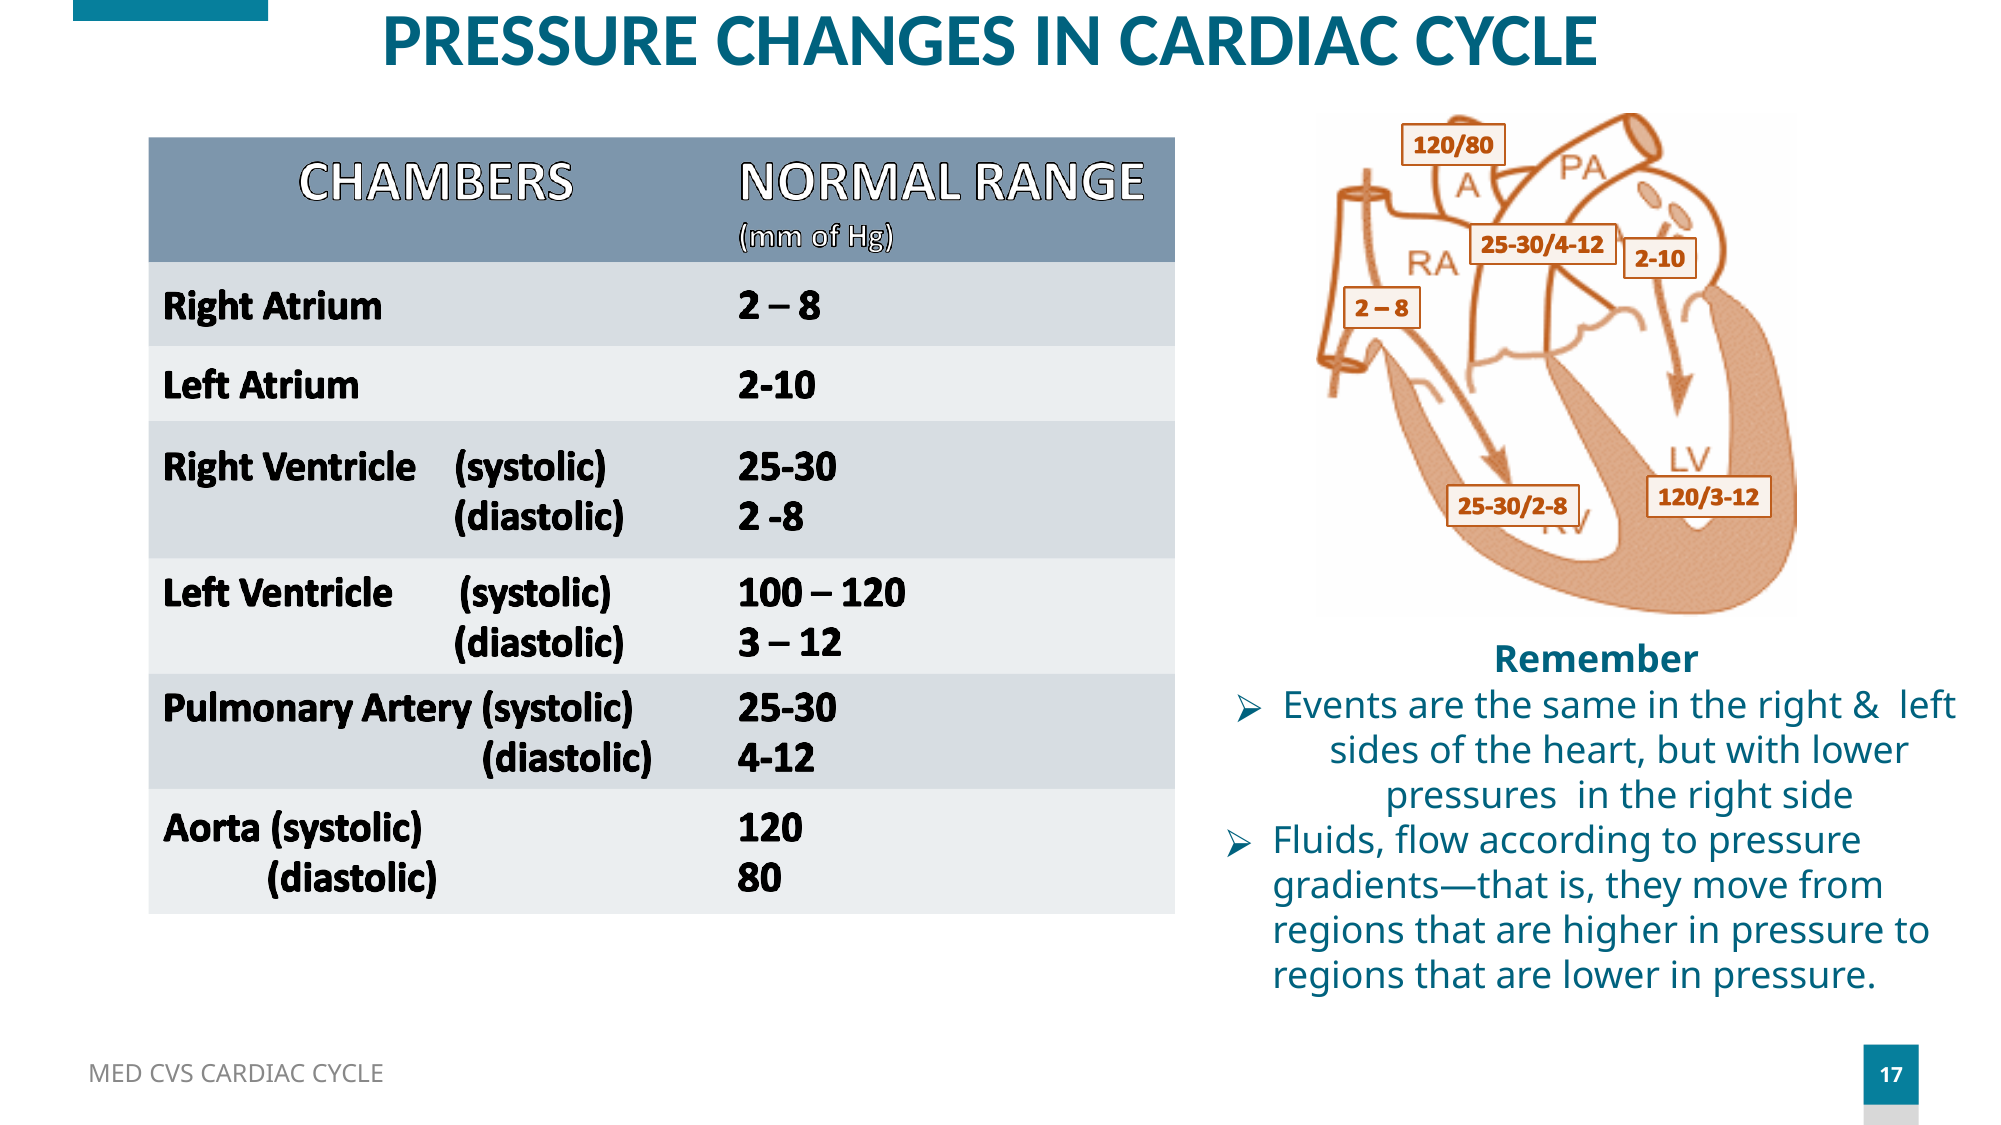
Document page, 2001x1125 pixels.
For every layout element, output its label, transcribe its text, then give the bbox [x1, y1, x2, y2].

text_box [1316, 113, 1797, 617]
title PRESSURE CHANGES IN CARDIAC CYCLE [75, 0, 1909, 143]
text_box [145, 133, 1179, 918]
text_box Remember Events are the same in the right & left sides of the heart, but with lower pressures in the right side Fluids, flow according to pressure gradients—that is, they move from regions that are higher in pressure to regions that are lower in pressure. [1210, 626, 1982, 1052]
footer MED CVS CARDIAC CYCLE [73, 1042, 749, 1103]
